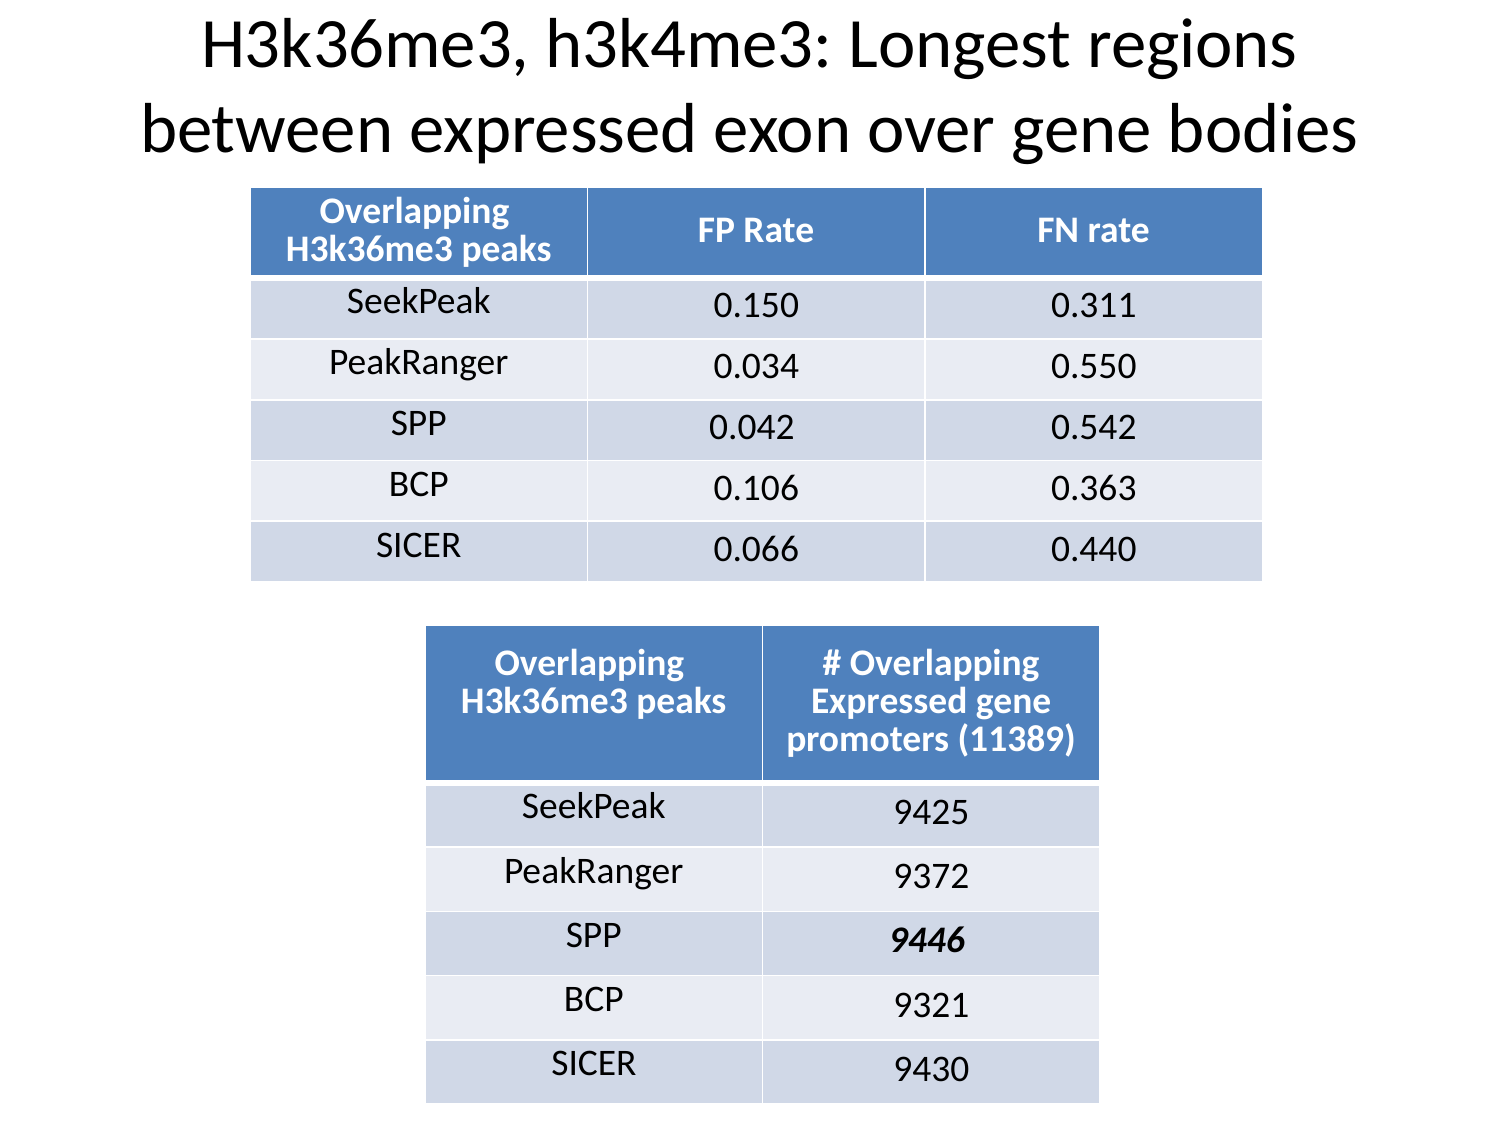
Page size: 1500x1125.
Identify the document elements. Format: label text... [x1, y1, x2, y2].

table_cell 0.034 [588, 340, 924, 399]
table_cell 0.550 [926, 340, 1262, 399]
table_cell BCP [251, 461, 587, 520]
table_header # Overlapping Expressed gene promoters (11389) [763, 626, 1099, 780]
title H3k36me3, h3k4me3: Longest regions between expressed exon over gene bodies [75, 0, 1425, 163]
table_header FN rate [926, 188, 1262, 275]
table_cell 0.440 [926, 522, 1262, 581]
table_cell 0.311 [926, 281, 1262, 338]
table_cell 0.363 [926, 461, 1262, 520]
table_cell SeekPeak [426, 786, 762, 846]
table_cell 9321 [763, 976, 1099, 1039]
table_cell 9425 [763, 786, 1099, 846]
table_cell 0.150 [588, 281, 924, 338]
table_cell 0.542 [926, 401, 1262, 460]
table_cell BCP [426, 976, 762, 1039]
table_header FP Rate [588, 188, 924, 275]
table_header Overlapping H3k36me3 peaks [426, 626, 762, 780]
table_cell SPP [426, 912, 762, 975]
table_cell 0.042 [588, 401, 924, 460]
table_cell PeakRanger [251, 340, 587, 399]
table_cell SPP [251, 401, 587, 460]
table_cell 0.106 [588, 461, 924, 520]
table_cell SeekPeak [251, 281, 587, 338]
table_header Overlapping H3k36me3 peaks [251, 188, 587, 275]
table_cell 0.066 [588, 522, 924, 581]
table_cell 9446 [763, 912, 1099, 975]
table_cell PeakRanger [426, 848, 762, 911]
table_cell SICER [426, 1041, 762, 1103]
table_cell 9372 [763, 848, 1099, 911]
table_cell 9430 [763, 1041, 1099, 1103]
table_cell SICER [251, 522, 587, 581]
